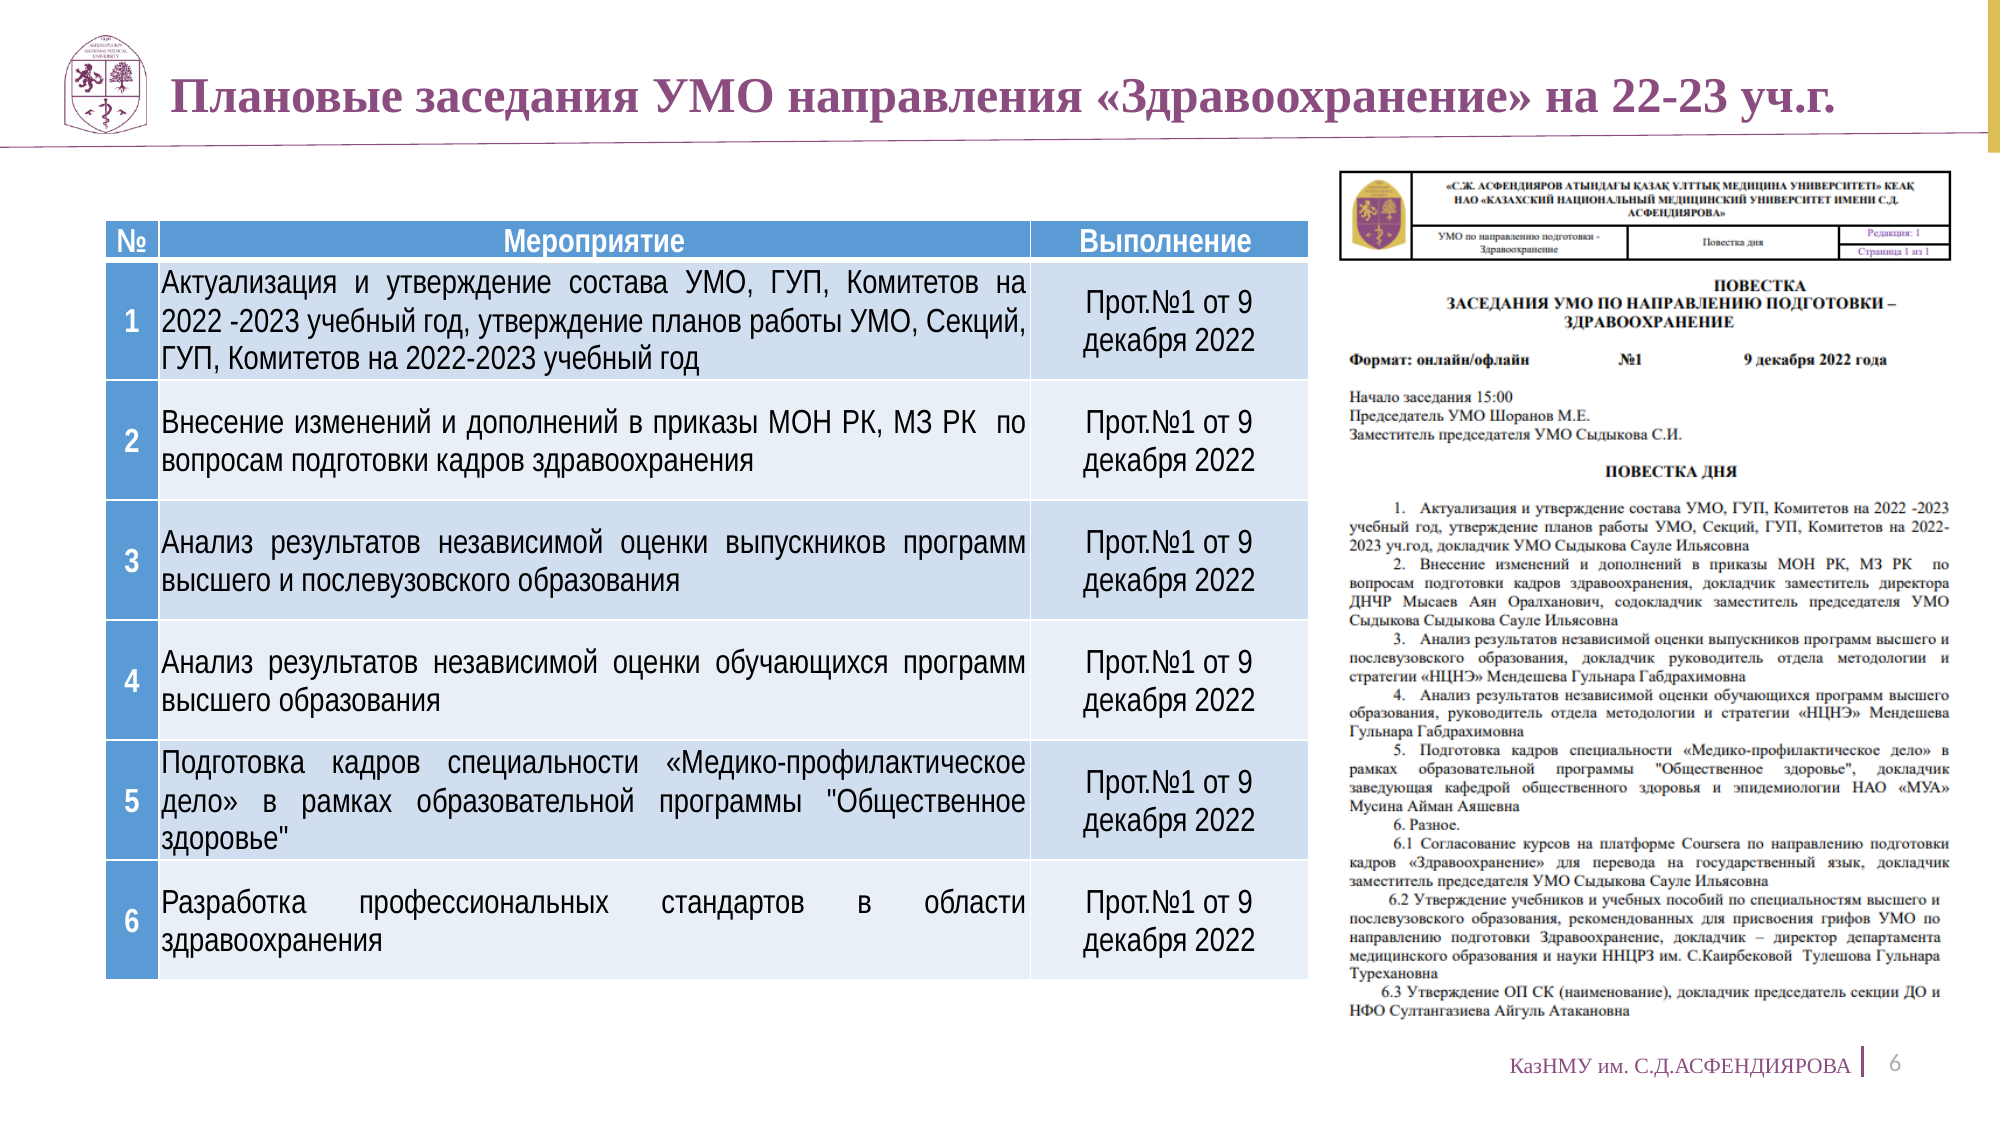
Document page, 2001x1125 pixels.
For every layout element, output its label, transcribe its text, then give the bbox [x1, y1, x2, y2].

table_cell 3 [106, 501, 158, 619]
picture [63, 35, 147, 134]
table_cell Анализ результатов независимой оценки обучающихся программ высшего образования [160, 621, 1030, 739]
text_box [1987, 148, 2000, 154]
text_box [1987, 0, 2000, 132]
text_box Плановые заседания УМО направления «Здравоохранение» на 22-23 уч.г. [168, 60, 1967, 123]
table_cell 6 [106, 861, 158, 979]
table_cell Актуализация и утверждение состава УМО, ГУП, Комитетов на 2022 -2023 учебный год, утверждение планов работы УМО, Секций, ГУП, Комитетов на 2022-2023 учебный год [160, 263, 1030, 379]
table_cell Прот.№1 от 9 декабря 2022 [1031, 741, 1308, 859]
table_cell Прот.№1 от 9 декабря 2022 [1031, 501, 1308, 619]
table_header Мероприятие [160, 221, 1030, 257]
table_cell Внесение изменений и дополнений в приказы МОН РК, МЗ РК по вопросам подготовки кадров здравоохранения [160, 381, 1030, 499]
table_cell Подготовка кадров специальности «Медико-профилактическое дело» в рамках образовательной программы "Общественное здоровье" [160, 741, 1030, 859]
table_cell 4 [106, 621, 158, 739]
picture [1330, 158, 1965, 1024]
table_cell Прот.№1 от 9 декабря 2022 [1031, 861, 1308, 979]
table_cell 5 [106, 741, 158, 859]
table_cell Прот.№1 от 9 декабря 2022 [1031, 263, 1308, 379]
slide_number 6 [1867, 1046, 1902, 1077]
table_cell Прот.№1 от 9 декабря 2022 [1031, 621, 1308, 739]
table_header Выполнение [1031, 221, 1308, 257]
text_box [0, 132, 2000, 148]
table_cell Прот.№1 от 9 декабря 2022 [1031, 381, 1308, 499]
table_cell Разработка профессиональных стандартов в области здравоохранения [160, 861, 1030, 979]
text_box КазНМУ им. С.Д.АСФЕНДИЯРОВА [1388, 1031, 1867, 1086]
table_header № [106, 221, 158, 257]
table_cell Анализ результатов независимой оценки выпускников программ высшего и послевузовского образования [160, 501, 1030, 619]
table_cell 2 [106, 381, 158, 499]
table_cell 1 [106, 263, 158, 379]
